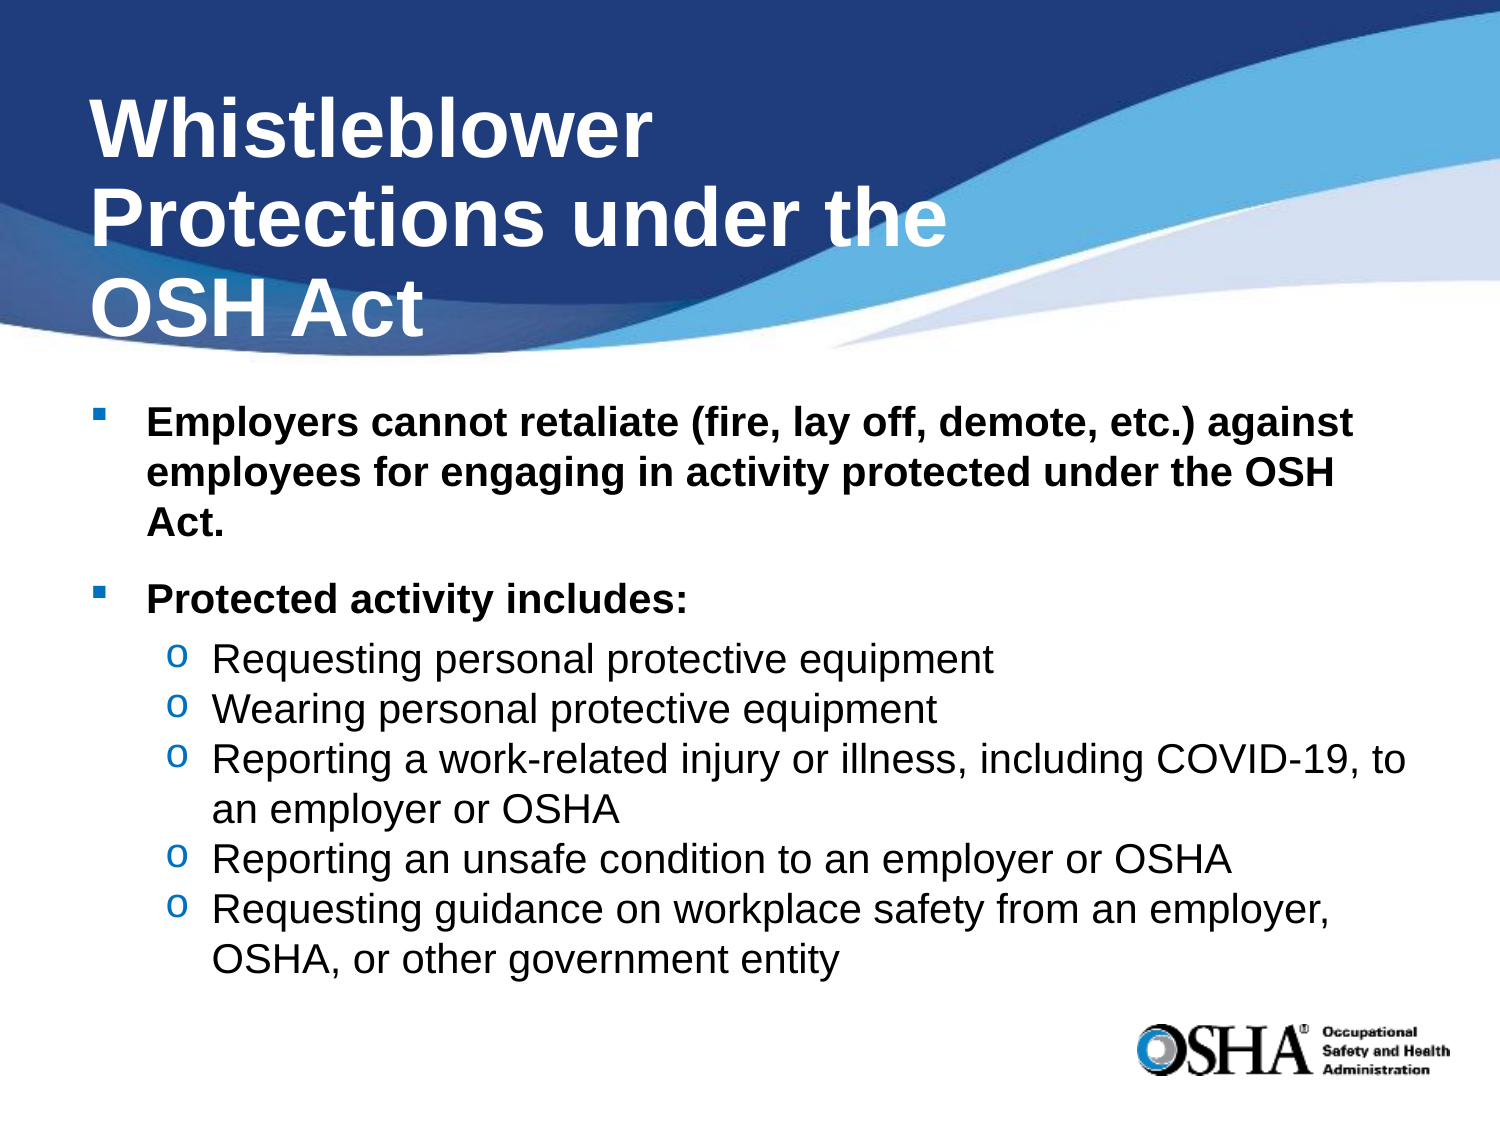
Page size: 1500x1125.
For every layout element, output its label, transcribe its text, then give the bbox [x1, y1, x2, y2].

picture [1137, 1024, 1450, 1076]
title Whistleblower Protections under the OSH Act [75, 174, 1138, 366]
list Employers cannot retaliate (fire, lay off, demote, etc.) against employees for engaging in activity protected under the OSH Act. Protected activity includes: Requesting personal protective equipment Wearing personal protective equipment Reporting a work-related injury or illness, including COVID-19, to an employer or OSHA Reporting an unsafe condition to an employer or OSHA Requesting guidance on workplace safety from an employer, OSHA, or other government entity [75, 387, 1425, 1038]
picture [0, 0, 1500, 364]
